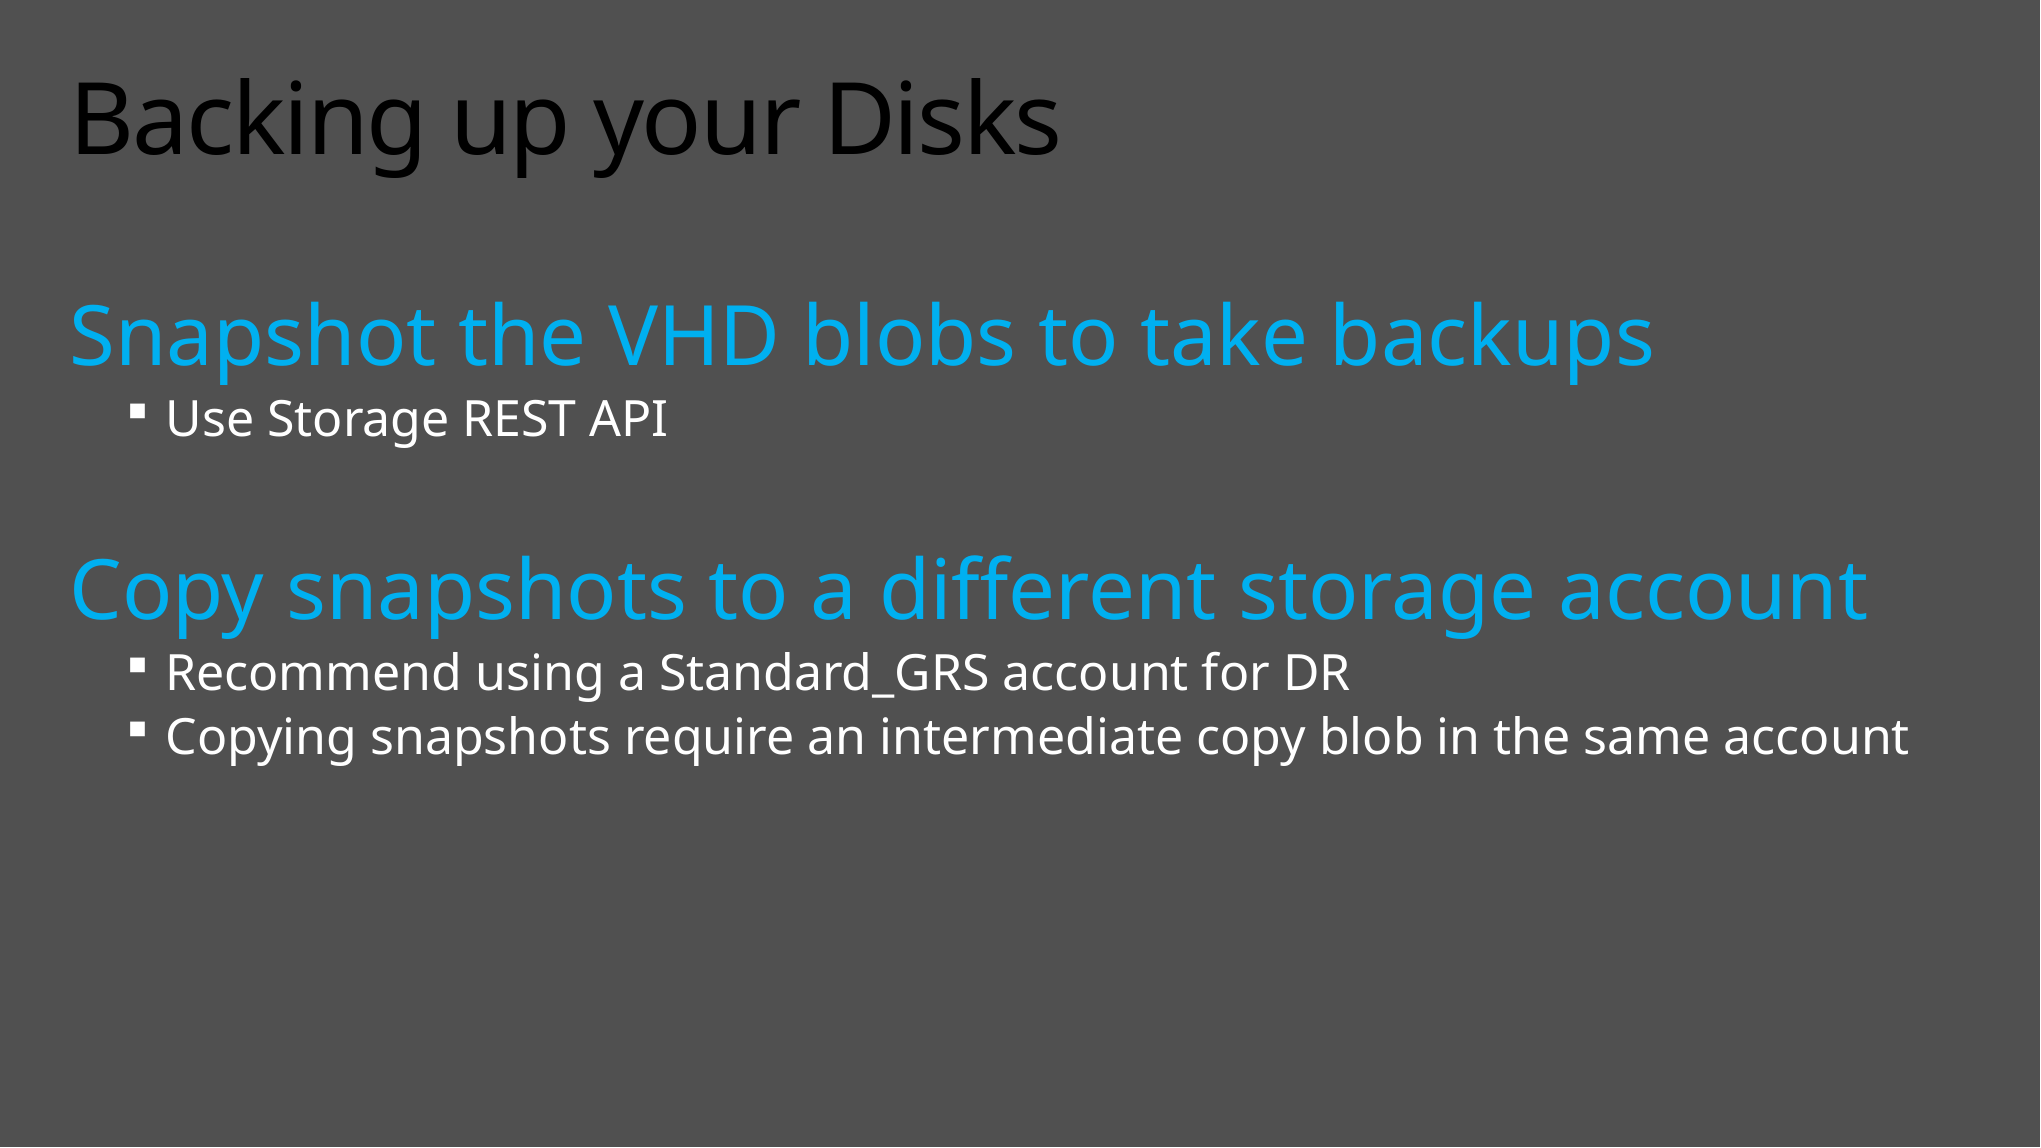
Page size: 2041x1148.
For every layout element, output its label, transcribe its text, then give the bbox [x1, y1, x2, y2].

list Snapshot the VHD blobs to take backups Use Storage REST API Copy snapshots to a different storage account Recommend using a Standard_GRS account for DR Copying snapshots require an intermediate copy blob in the same account [45, 273, 1996, 849]
title Backing up your Disks [45, 48, 1996, 199]
